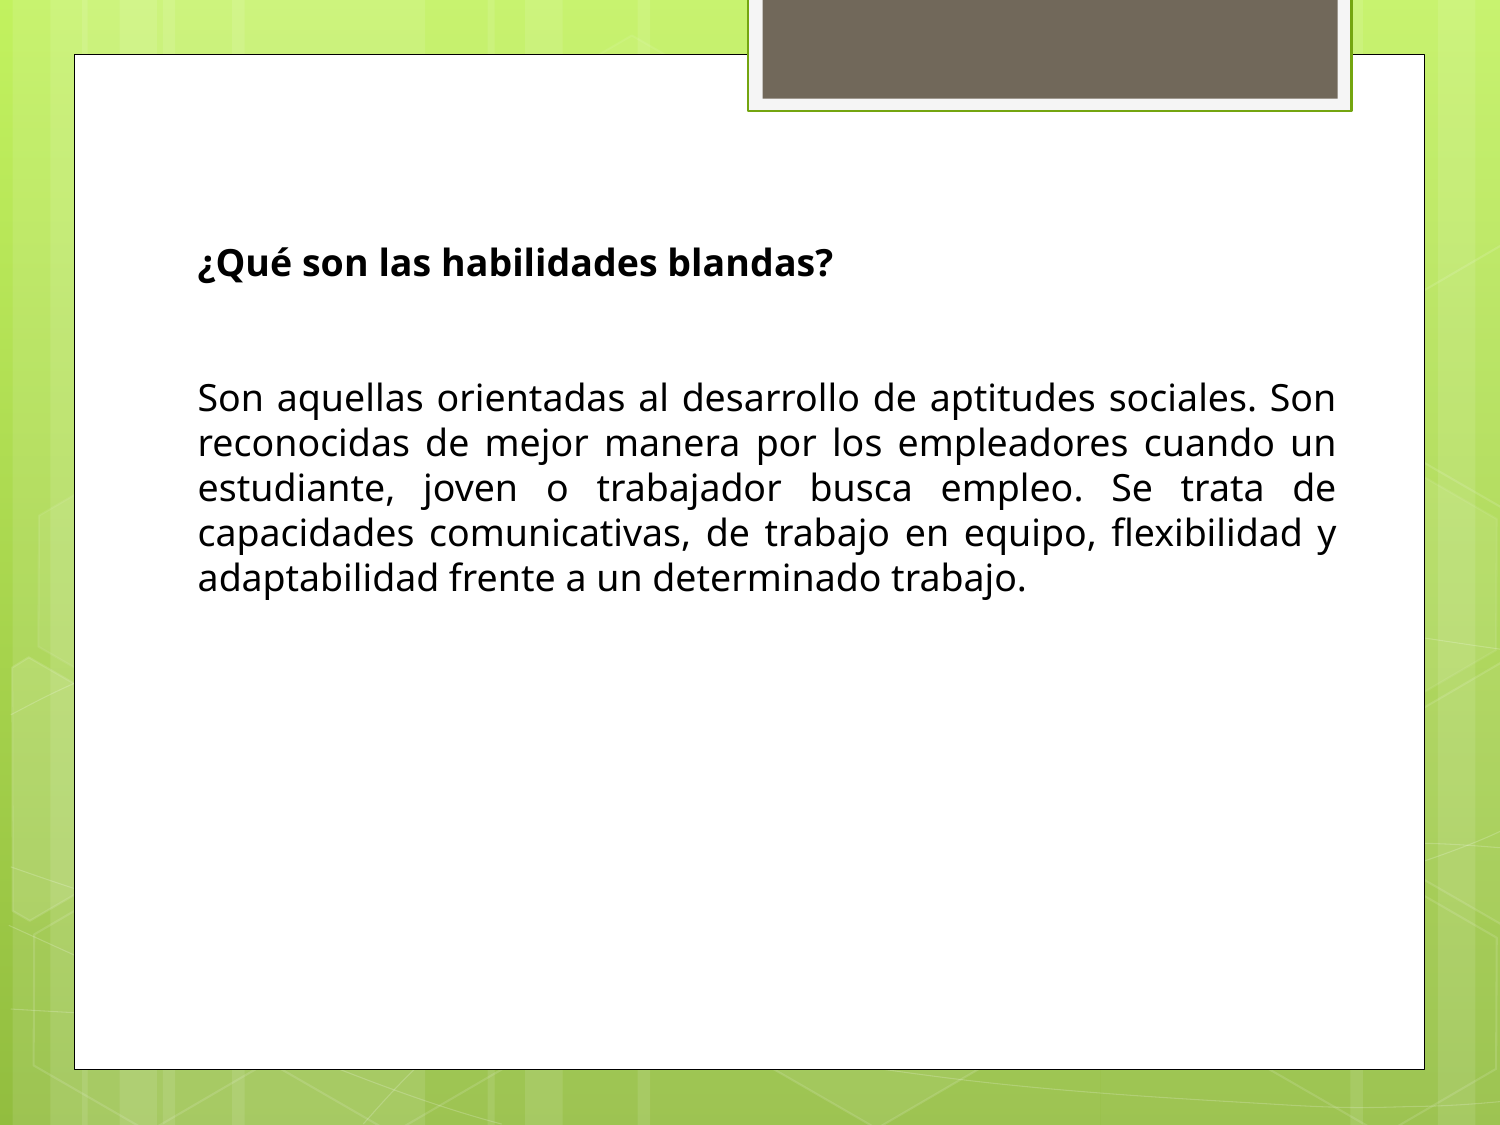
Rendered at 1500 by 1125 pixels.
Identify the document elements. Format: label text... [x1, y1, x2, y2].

text_box ¿Qué son las habilidades blandas? Son aquellas orientadas al desarrollo de aptitudes sociales. Son reconocidas de mejor manera por los empleadores cuando un estudiante, joven o trabajador busca empleo. Se trata de capacidades comunicativas, de trabajo en equipo, flexibilidad y adaptabilidad frente a un determinado trabajo. [182, 231, 1353, 607]
